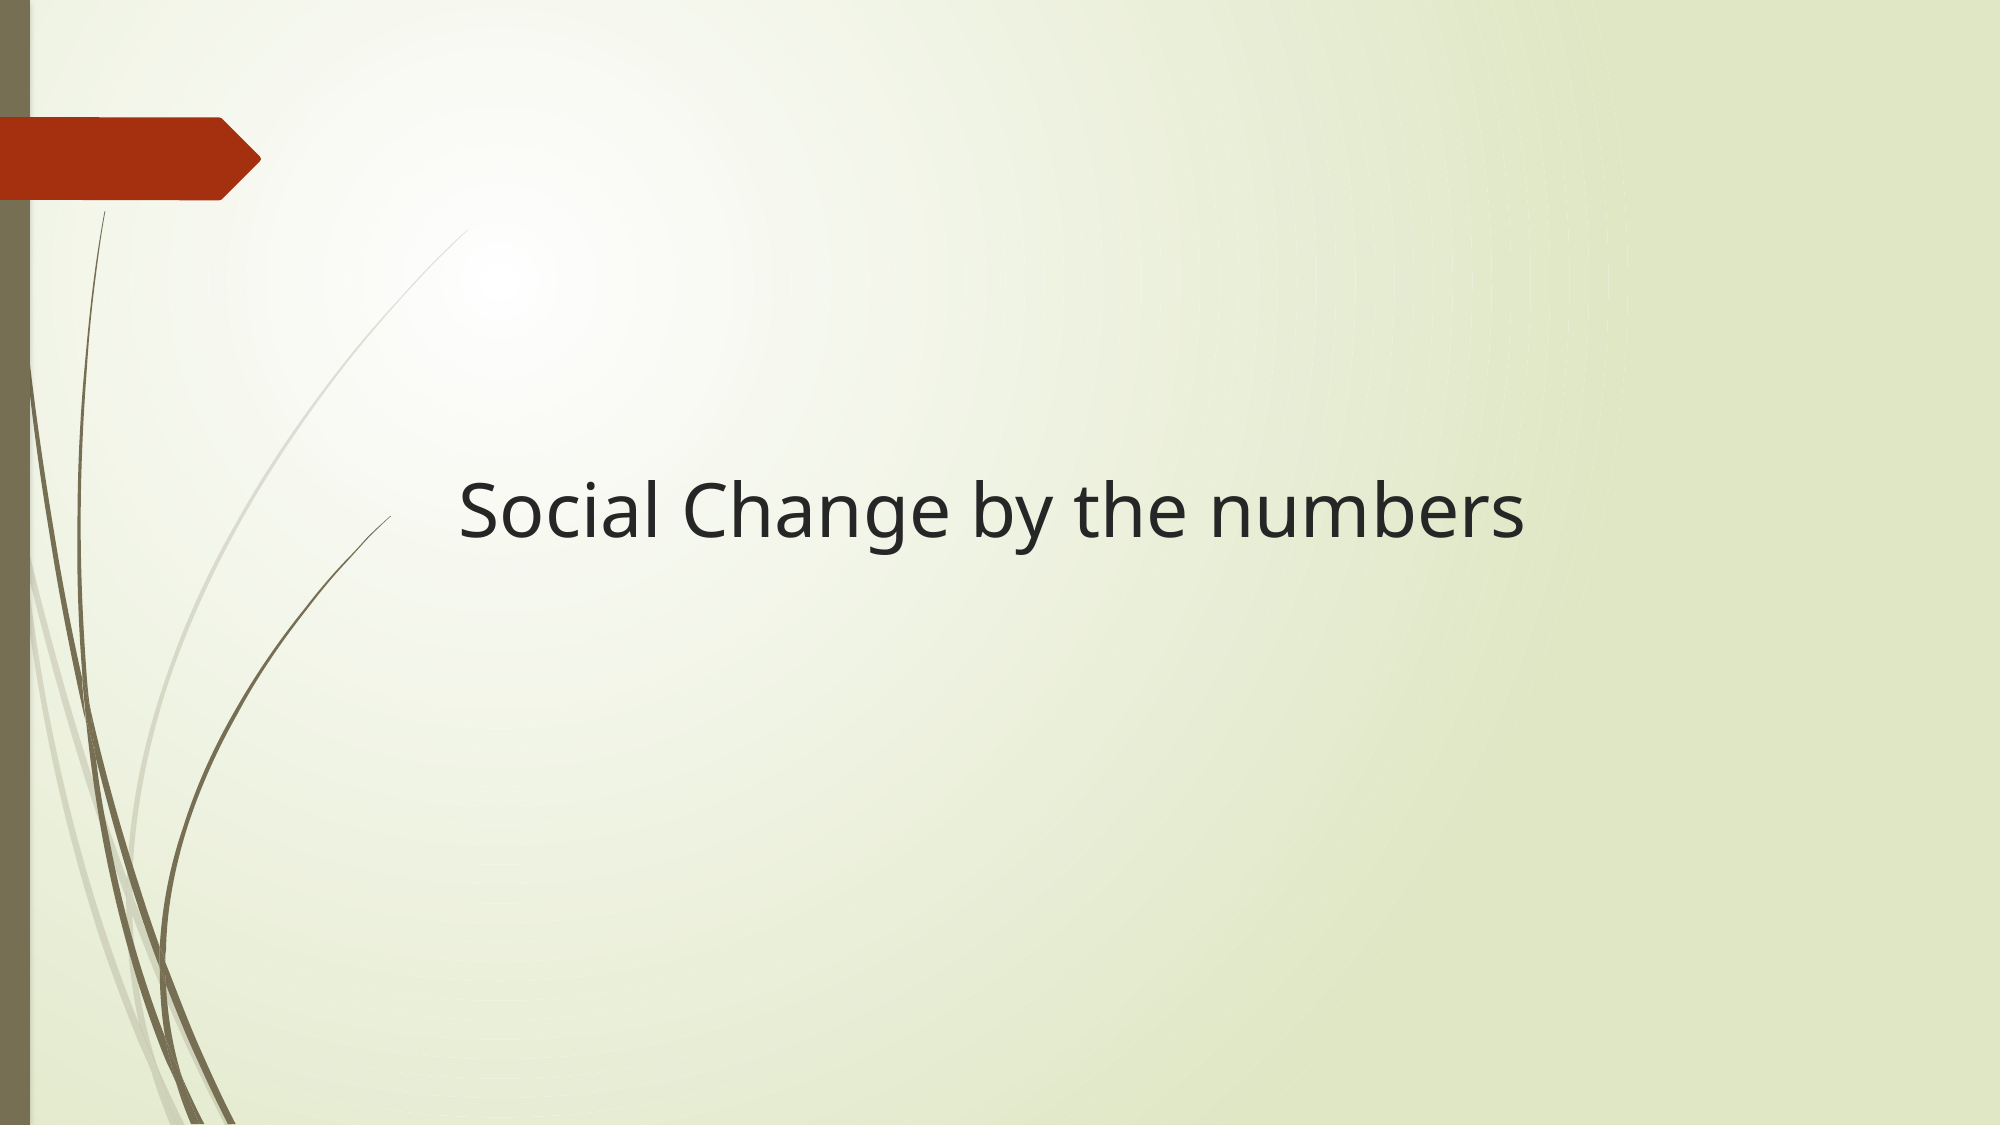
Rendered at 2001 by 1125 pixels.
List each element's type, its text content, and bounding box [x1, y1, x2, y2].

title Social Change by the numbers [443, 455, 1906, 666]
